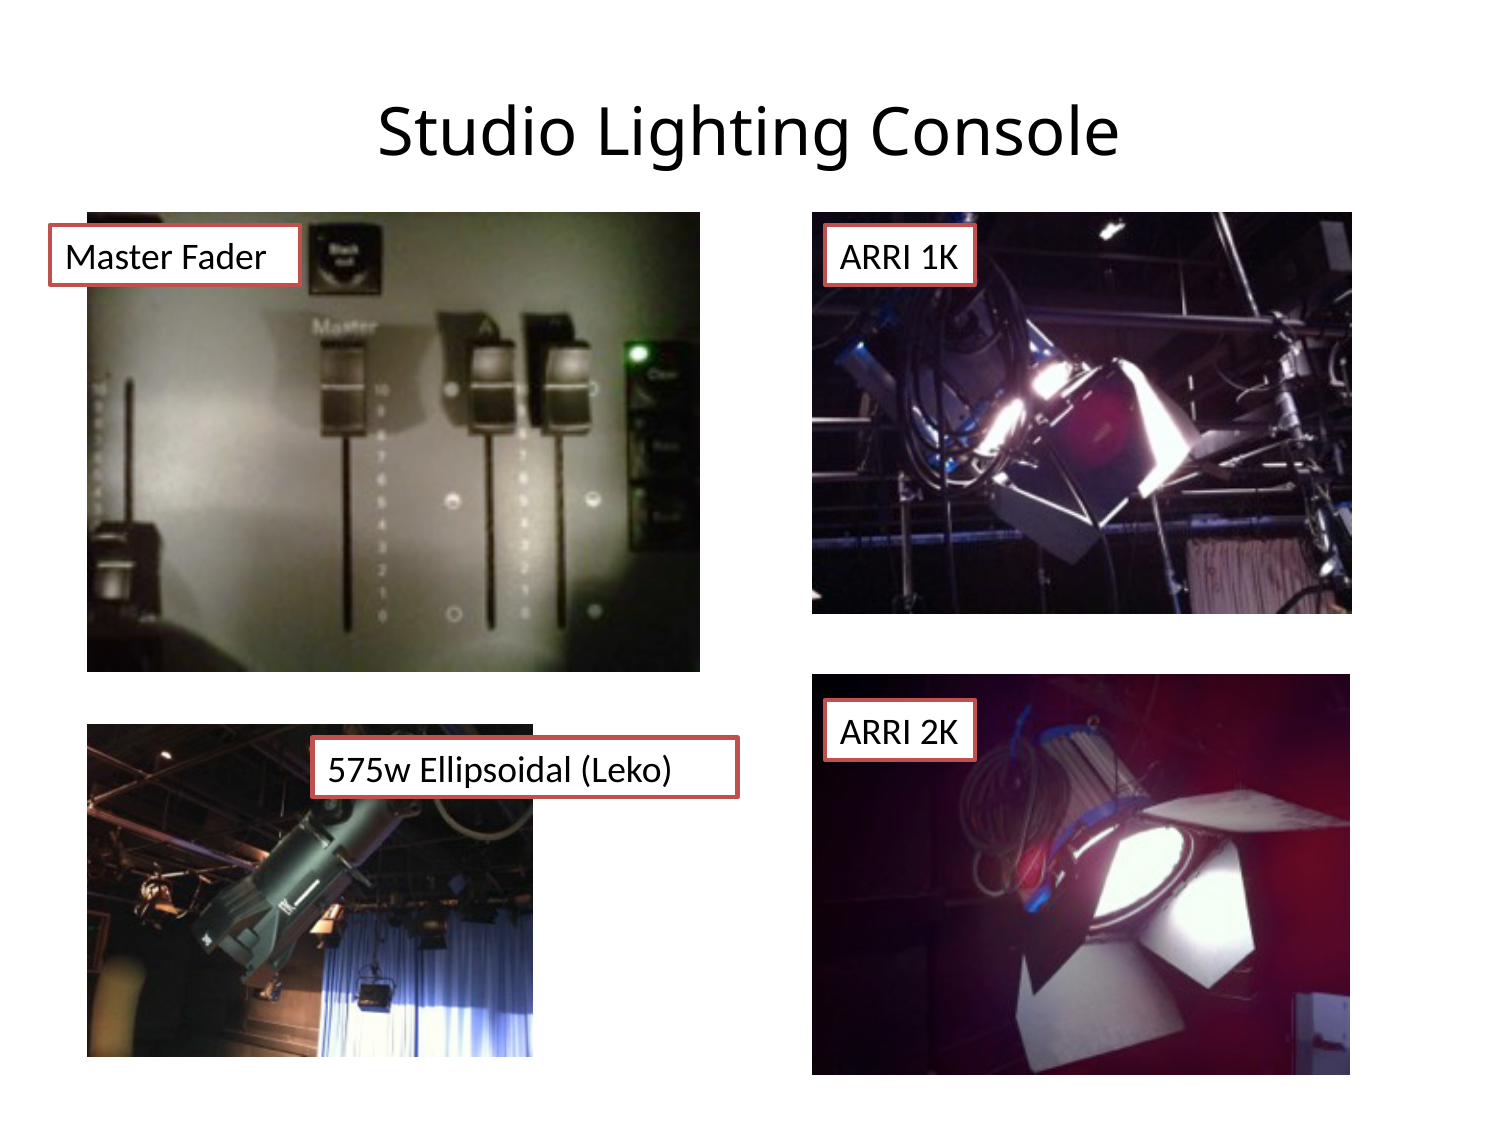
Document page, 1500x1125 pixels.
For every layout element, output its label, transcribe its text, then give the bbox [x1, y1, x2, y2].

text_box 575w Ellipsoidal (Leko) [537, 735, 740, 799]
picture [812, 674, 1351, 1075]
picture [87, 212, 701, 673]
picture [812, 212, 1352, 614]
title Studio Lighting Console [75, 45, 1425, 213]
picture [87, 724, 534, 1057]
text_box Master Fader [48, 223, 82, 287]
